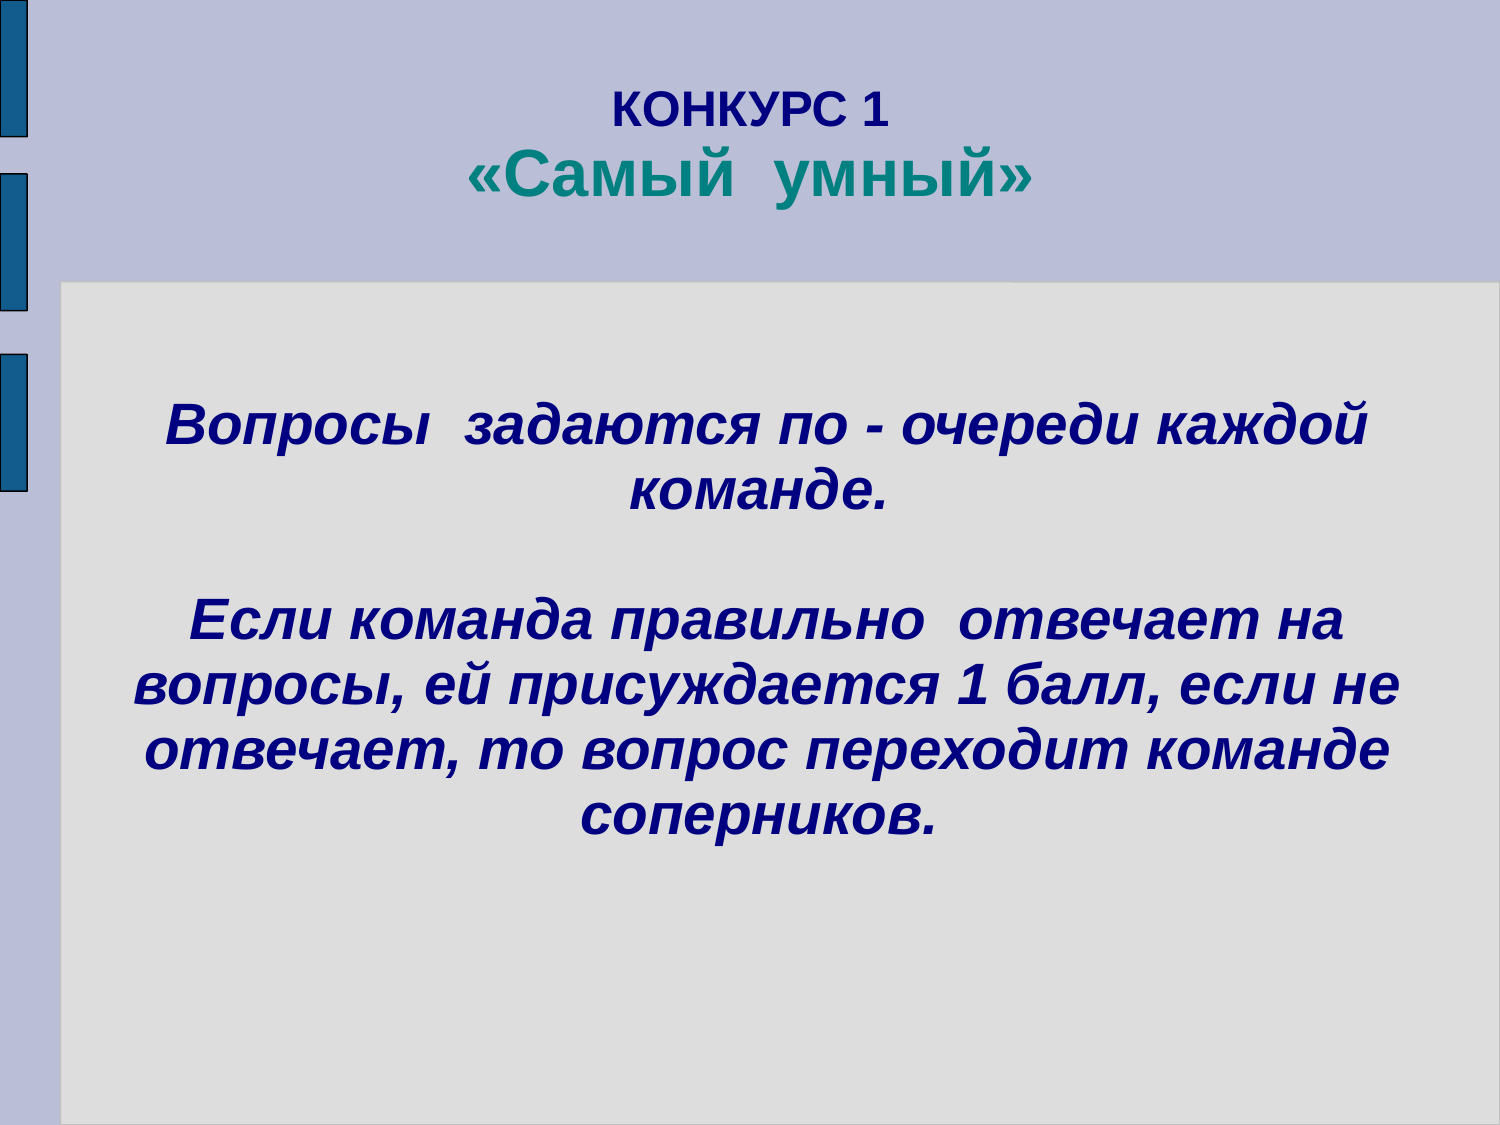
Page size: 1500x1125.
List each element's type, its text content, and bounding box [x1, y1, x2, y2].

title КОНКУРС 1 «Самый умный» [110, 30, 1391, 295]
text_box Вопросы задаются по - очереди каждой команде. Если команда правильно отвечает на вопросы, ей присуждается 1 балл, если не отвечает, то вопрос переходит команде соперников. [88, 295, 1447, 945]
